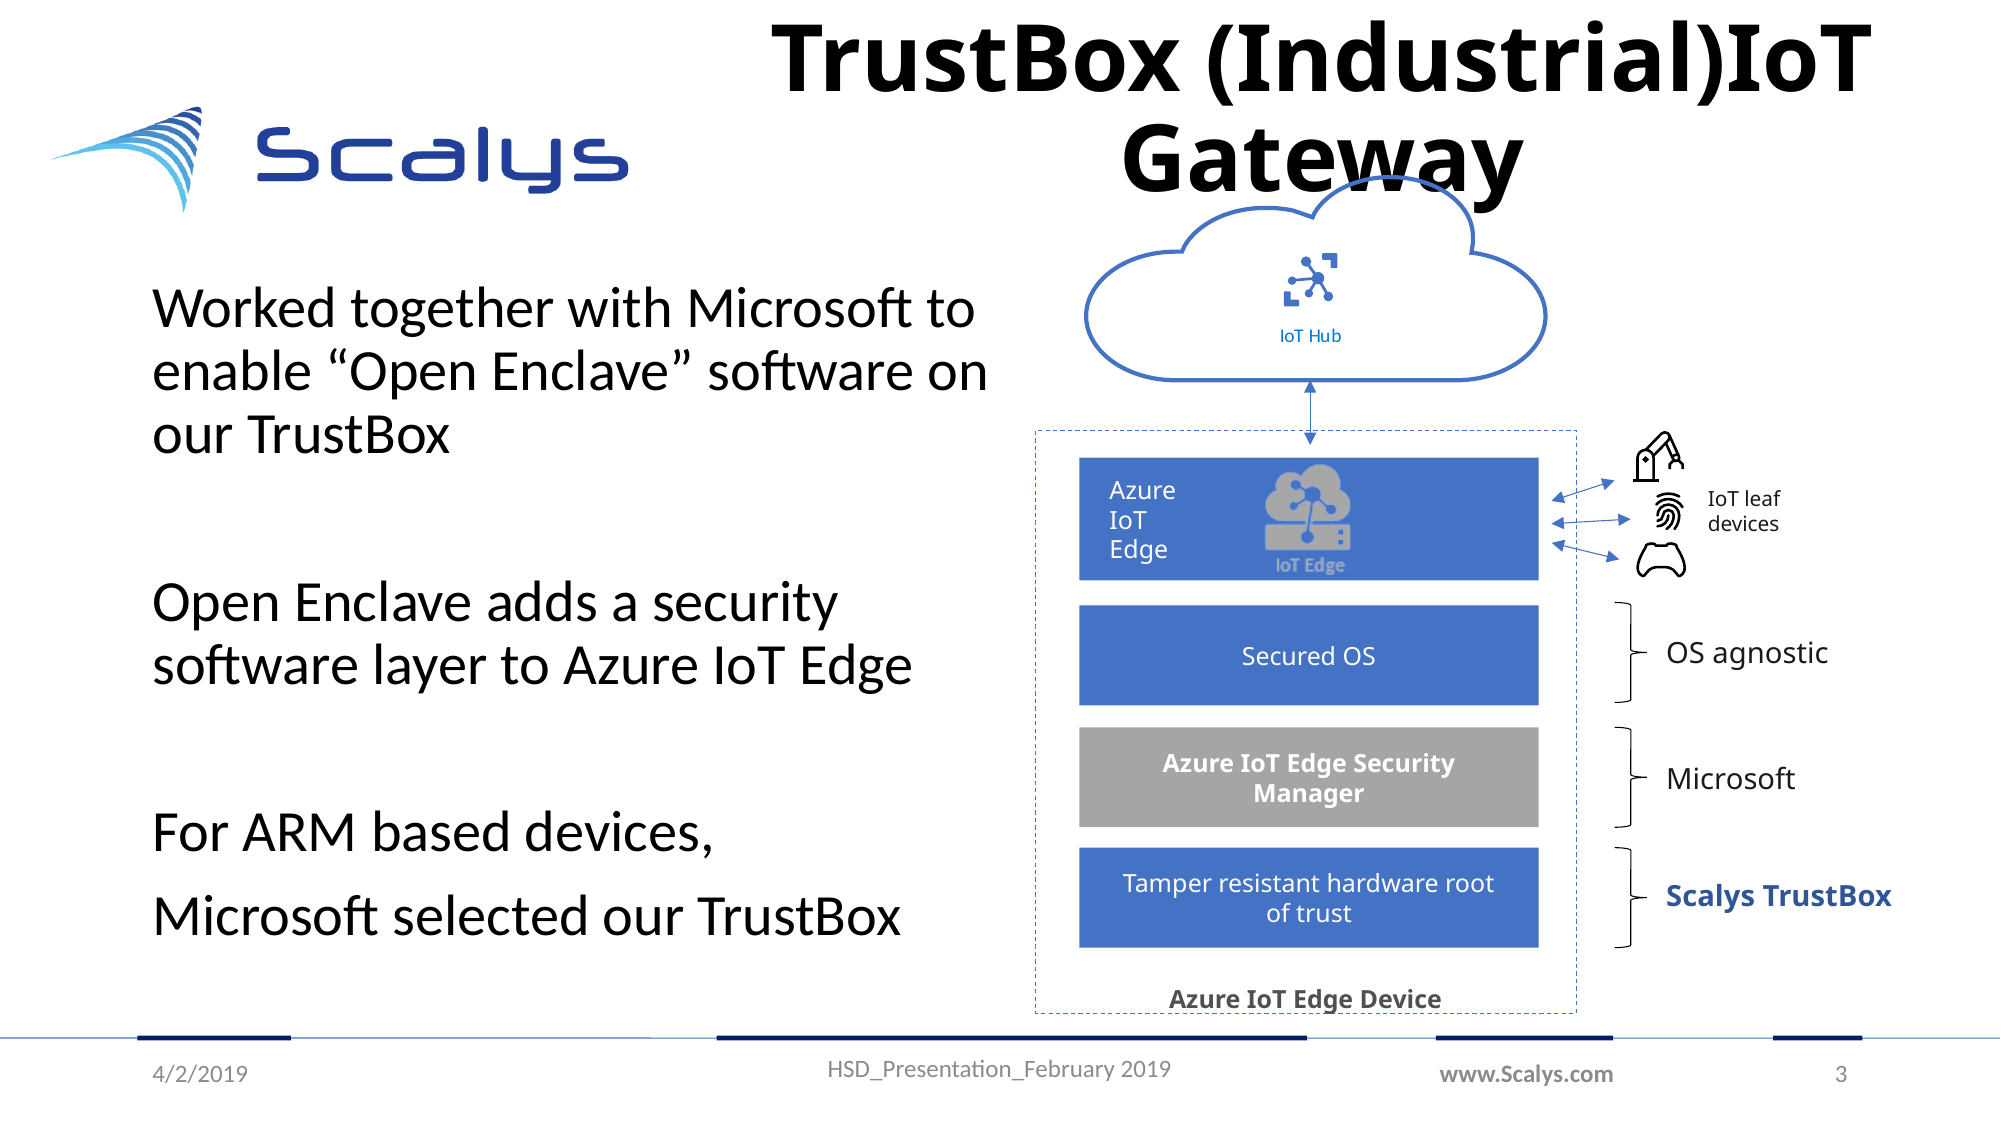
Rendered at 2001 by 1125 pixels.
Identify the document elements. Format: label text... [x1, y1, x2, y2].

footer HSD_Presentation_February 2019 [662, 1063, 1338, 1103]
picture [36, 89, 648, 222]
title TrustBox (Industrial)IoT Gateway [645, 2, 2000, 220]
list Worked together with Microsoft to enable “Open Enclave” software on our TrustBox Open Enclave adds a security software layer to Azure IoT Edge For ARM based devices, Microsoft selected our TrustBox [137, 270, 1022, 1014]
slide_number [137, 1042, 588, 1103]
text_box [1035, 177, 1933, 1014]
slide_number 3 [1412, 1042, 1863, 1103]
